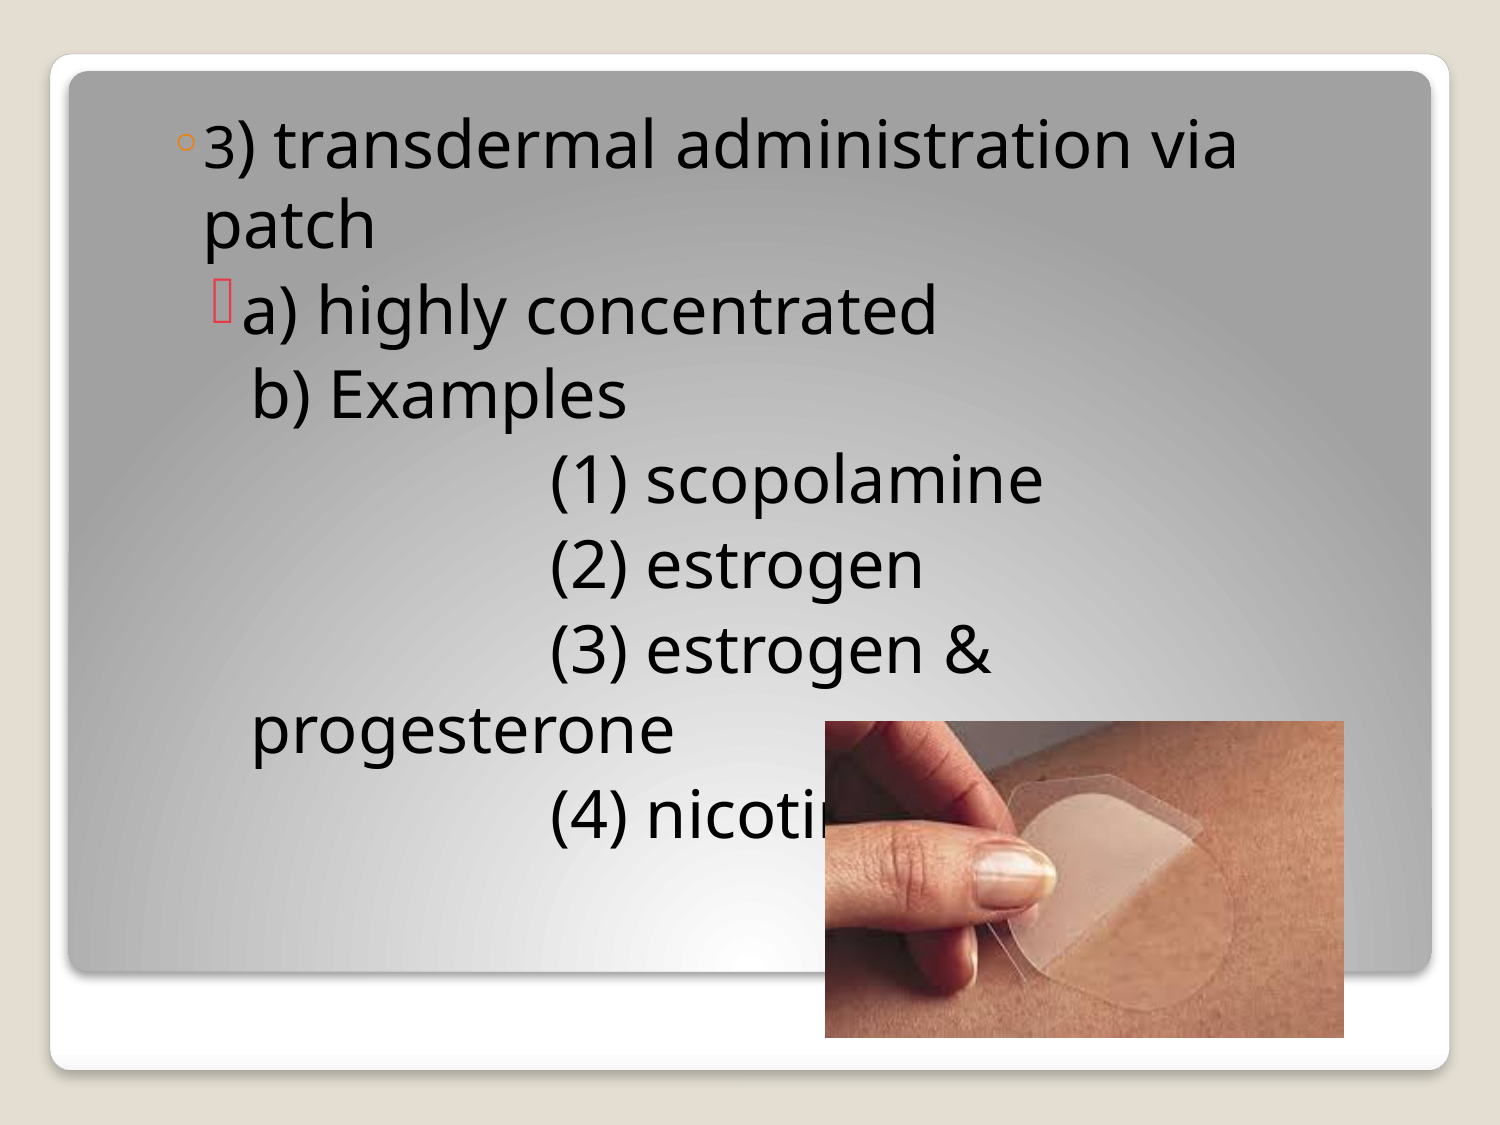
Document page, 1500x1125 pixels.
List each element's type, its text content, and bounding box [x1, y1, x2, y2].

picture [824, 720, 1344, 1038]
list 3) transdermal administration via patch a) highly concentrated b) Examples (1) scopolamine (2) estrogen (3) estrogen & progesterone (4) nicotine [82, 86, 1425, 1038]
